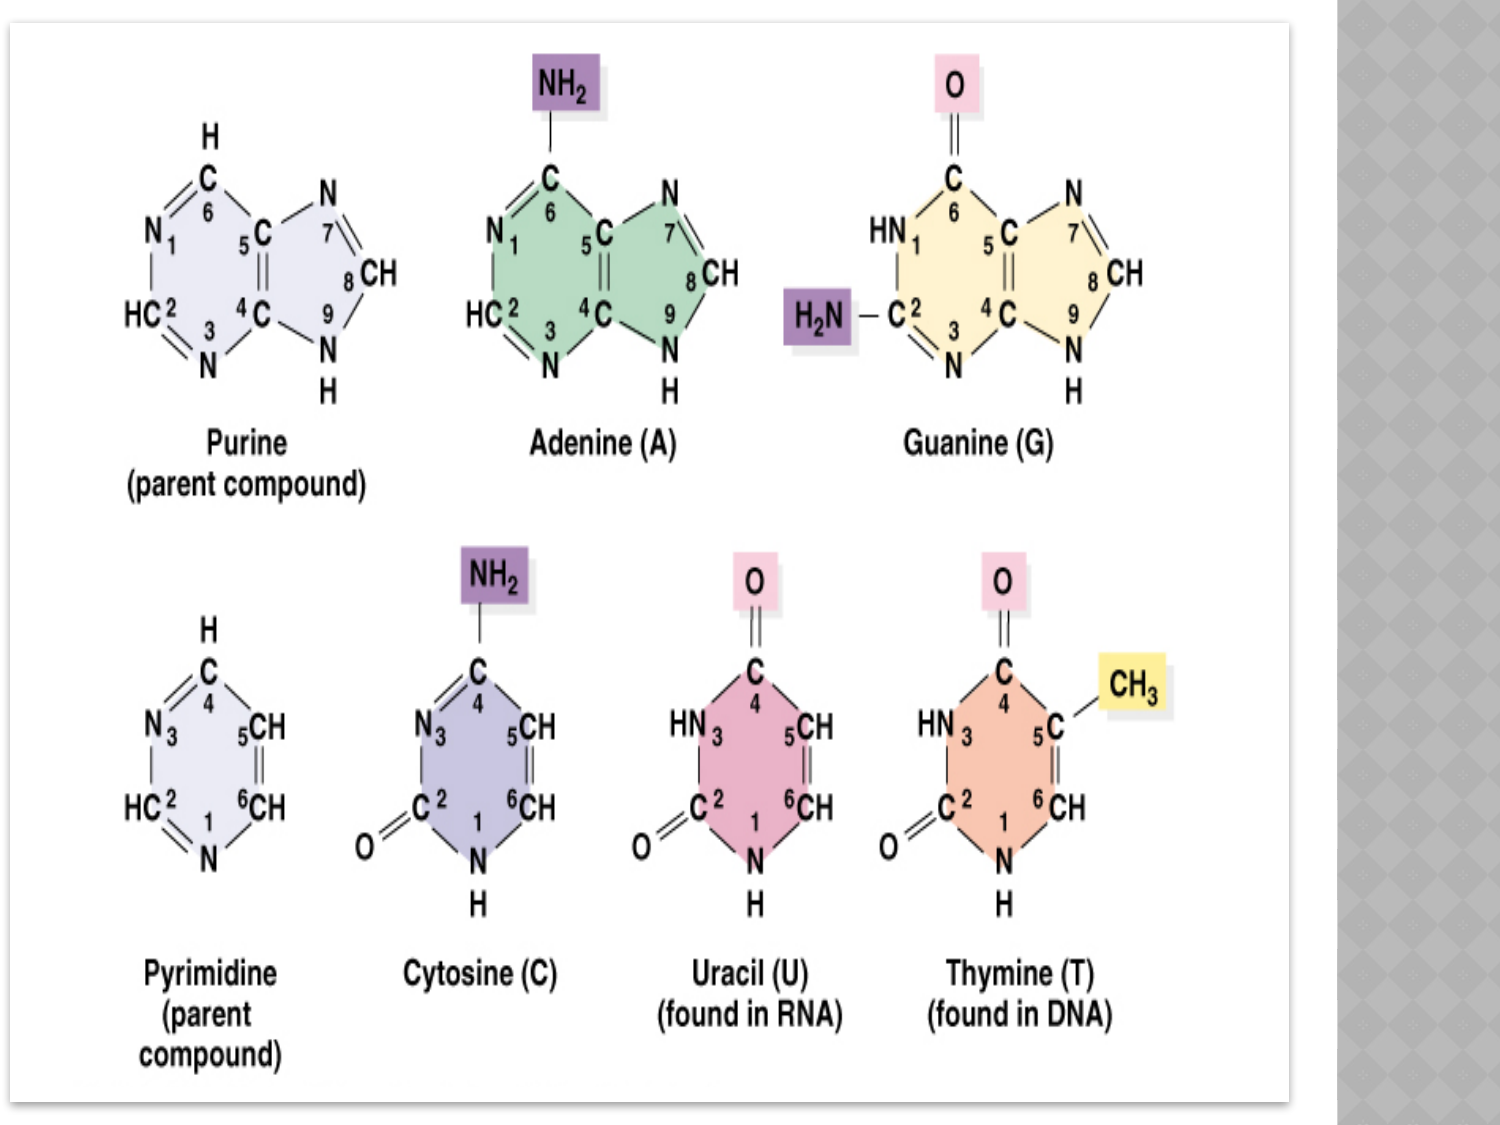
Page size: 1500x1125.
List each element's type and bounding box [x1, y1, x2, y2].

text_box [1337, 0, 1500, 1125]
picture [24, 36, 1276, 1088]
